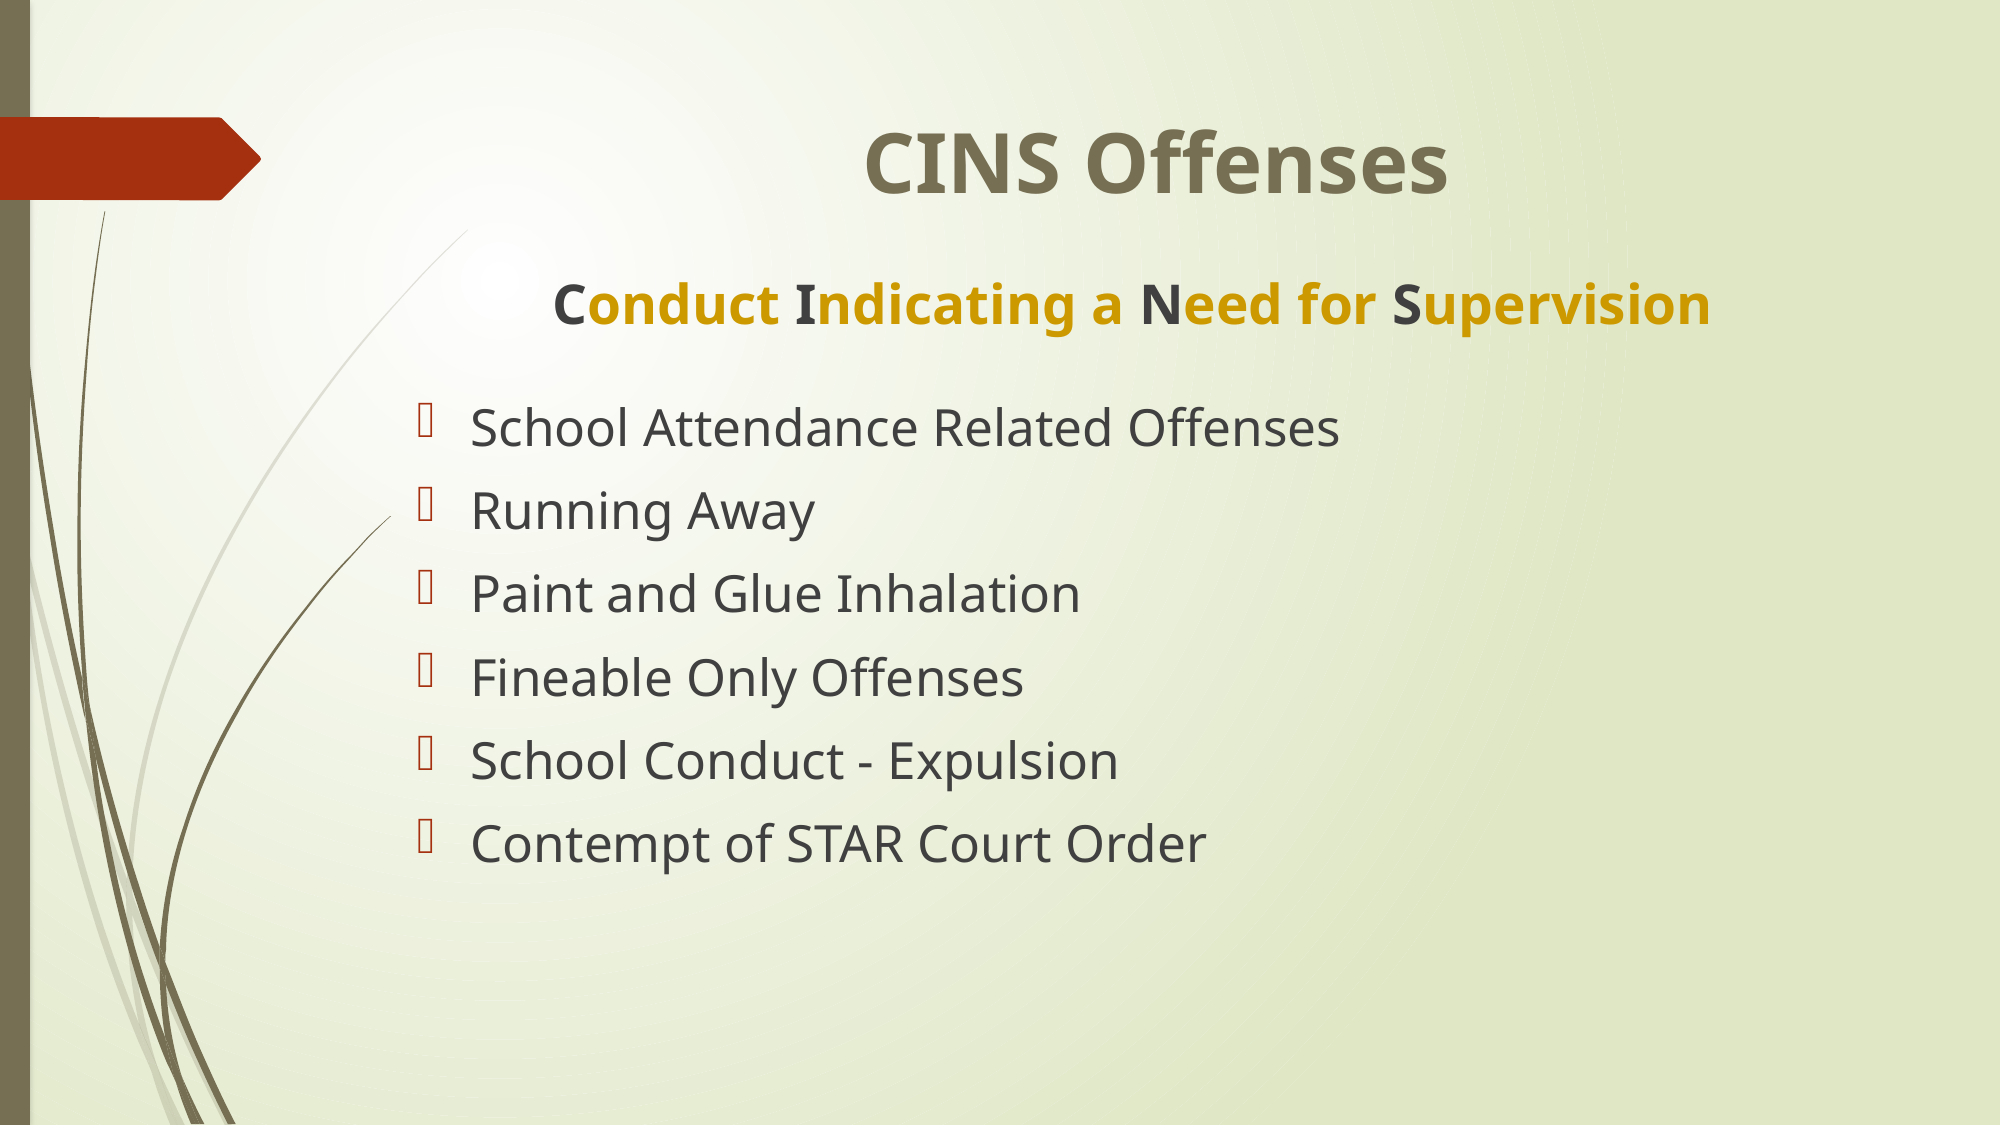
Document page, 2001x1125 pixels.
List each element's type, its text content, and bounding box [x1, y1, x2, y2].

list Conduct Indicating a Need for Supervision School Attendance Related Offenses Running Away Paint and Glue Inhalation Fineable Only Offenses School Conduct - Expulsion Contempt of STAR Court Order [401, 262, 1865, 883]
title CINS Offenses [425, 102, 1888, 306]
